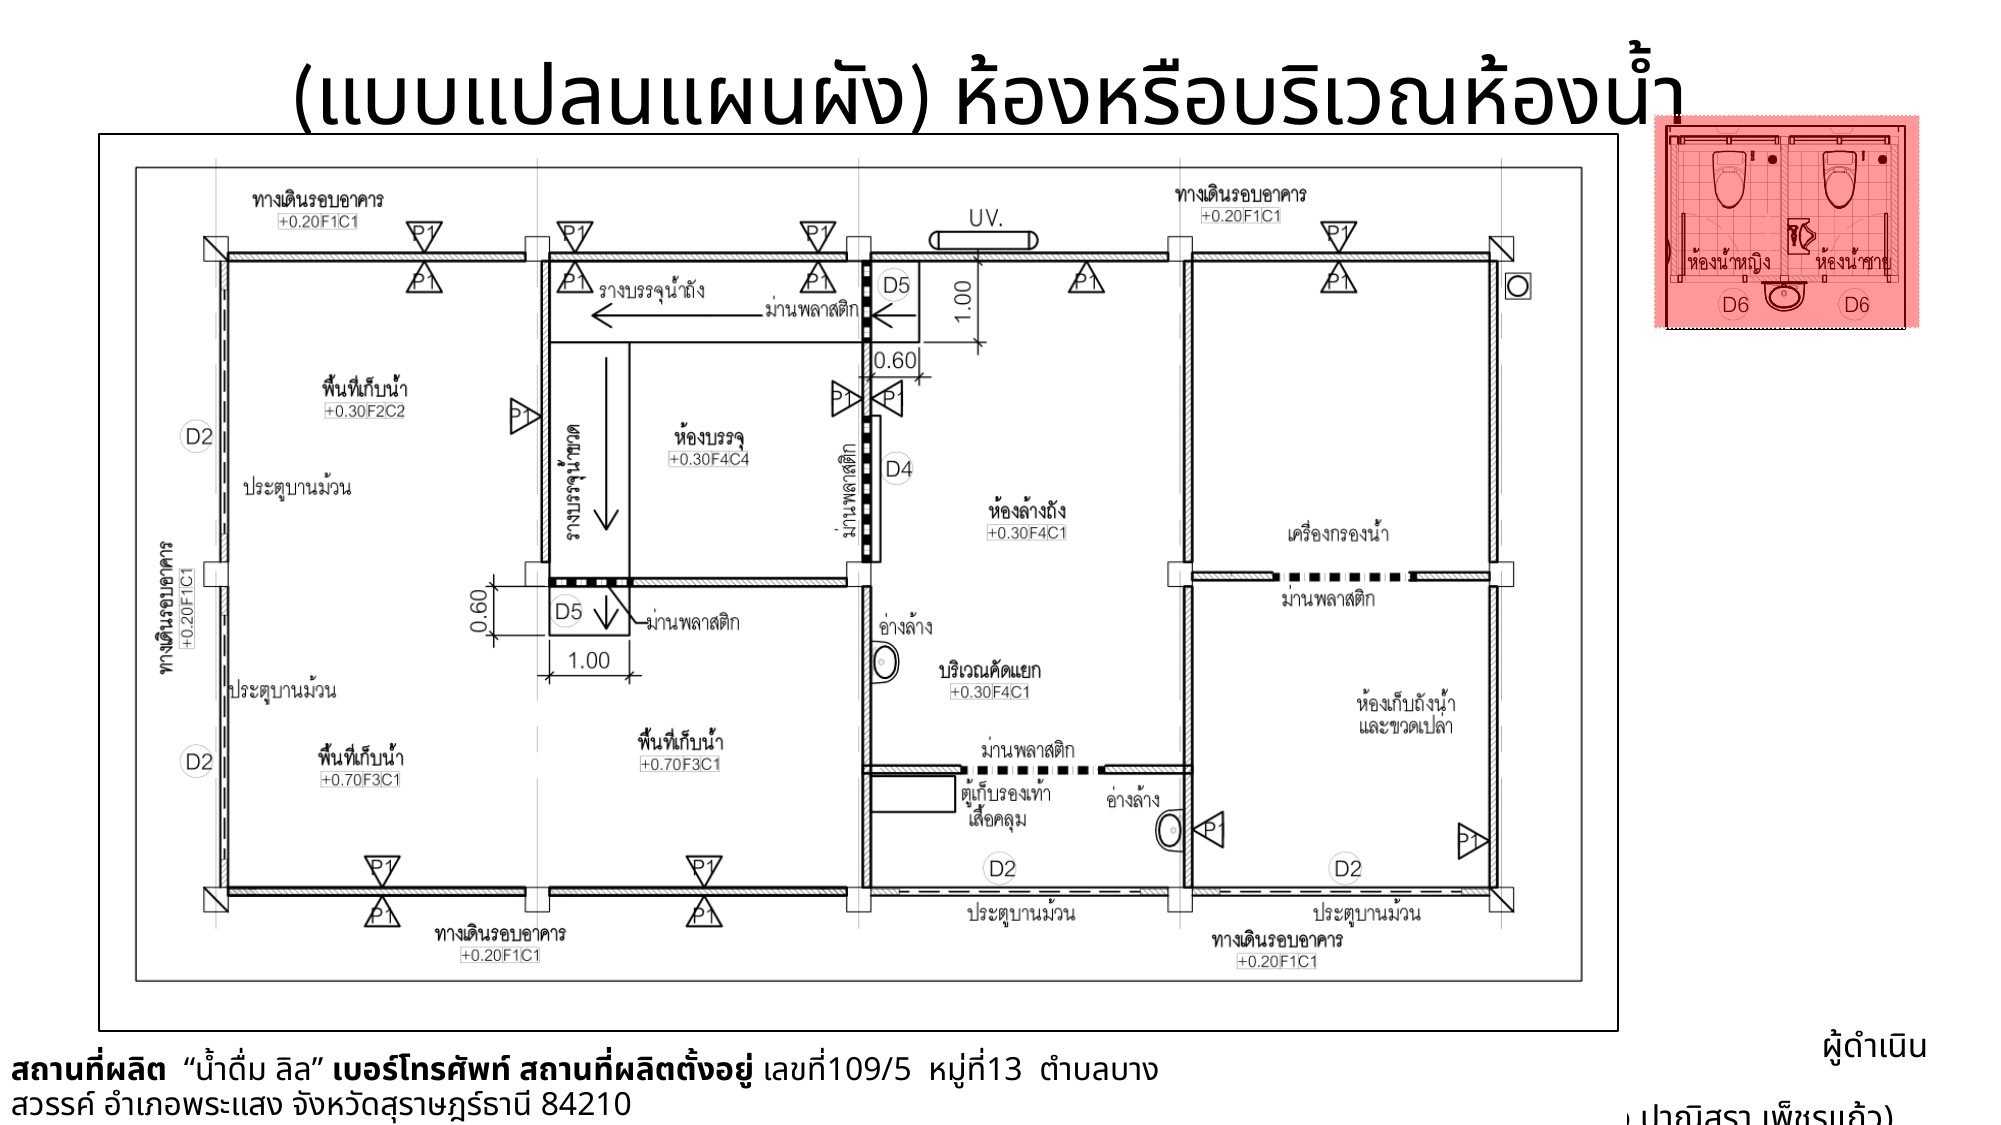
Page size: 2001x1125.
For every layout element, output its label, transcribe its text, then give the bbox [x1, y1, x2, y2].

text_box ลงชื่อ ผู้ดำเนินกิจการ (นางสาว ปาณิสรา เพ็ชรแก้ว) [1627, 1036, 2000, 1125]
text_box [1653, 114, 1921, 329]
text_box [1359, 419, 1627, 1125]
text_box (แบบแปลนแผนผัง) ห้องหรือบริเวณห้องน้ำ [0, 33, 2000, 149]
picture [1667, 127, 1904, 328]
picture [99, 134, 1618, 1031]
text_box สถานที่ผลิต “น้ำดื่ม ลิล” เบอร์โทรศัพท์ สถานที่ผลิตตั้งอยู่ เลขที่109/5 หมู่ที่13 ตำบลบางสวรรค์ อำเภอพระแสง จังหวัดสุราษฎร์ธานี 84210 [0, 1045, 1178, 1125]
